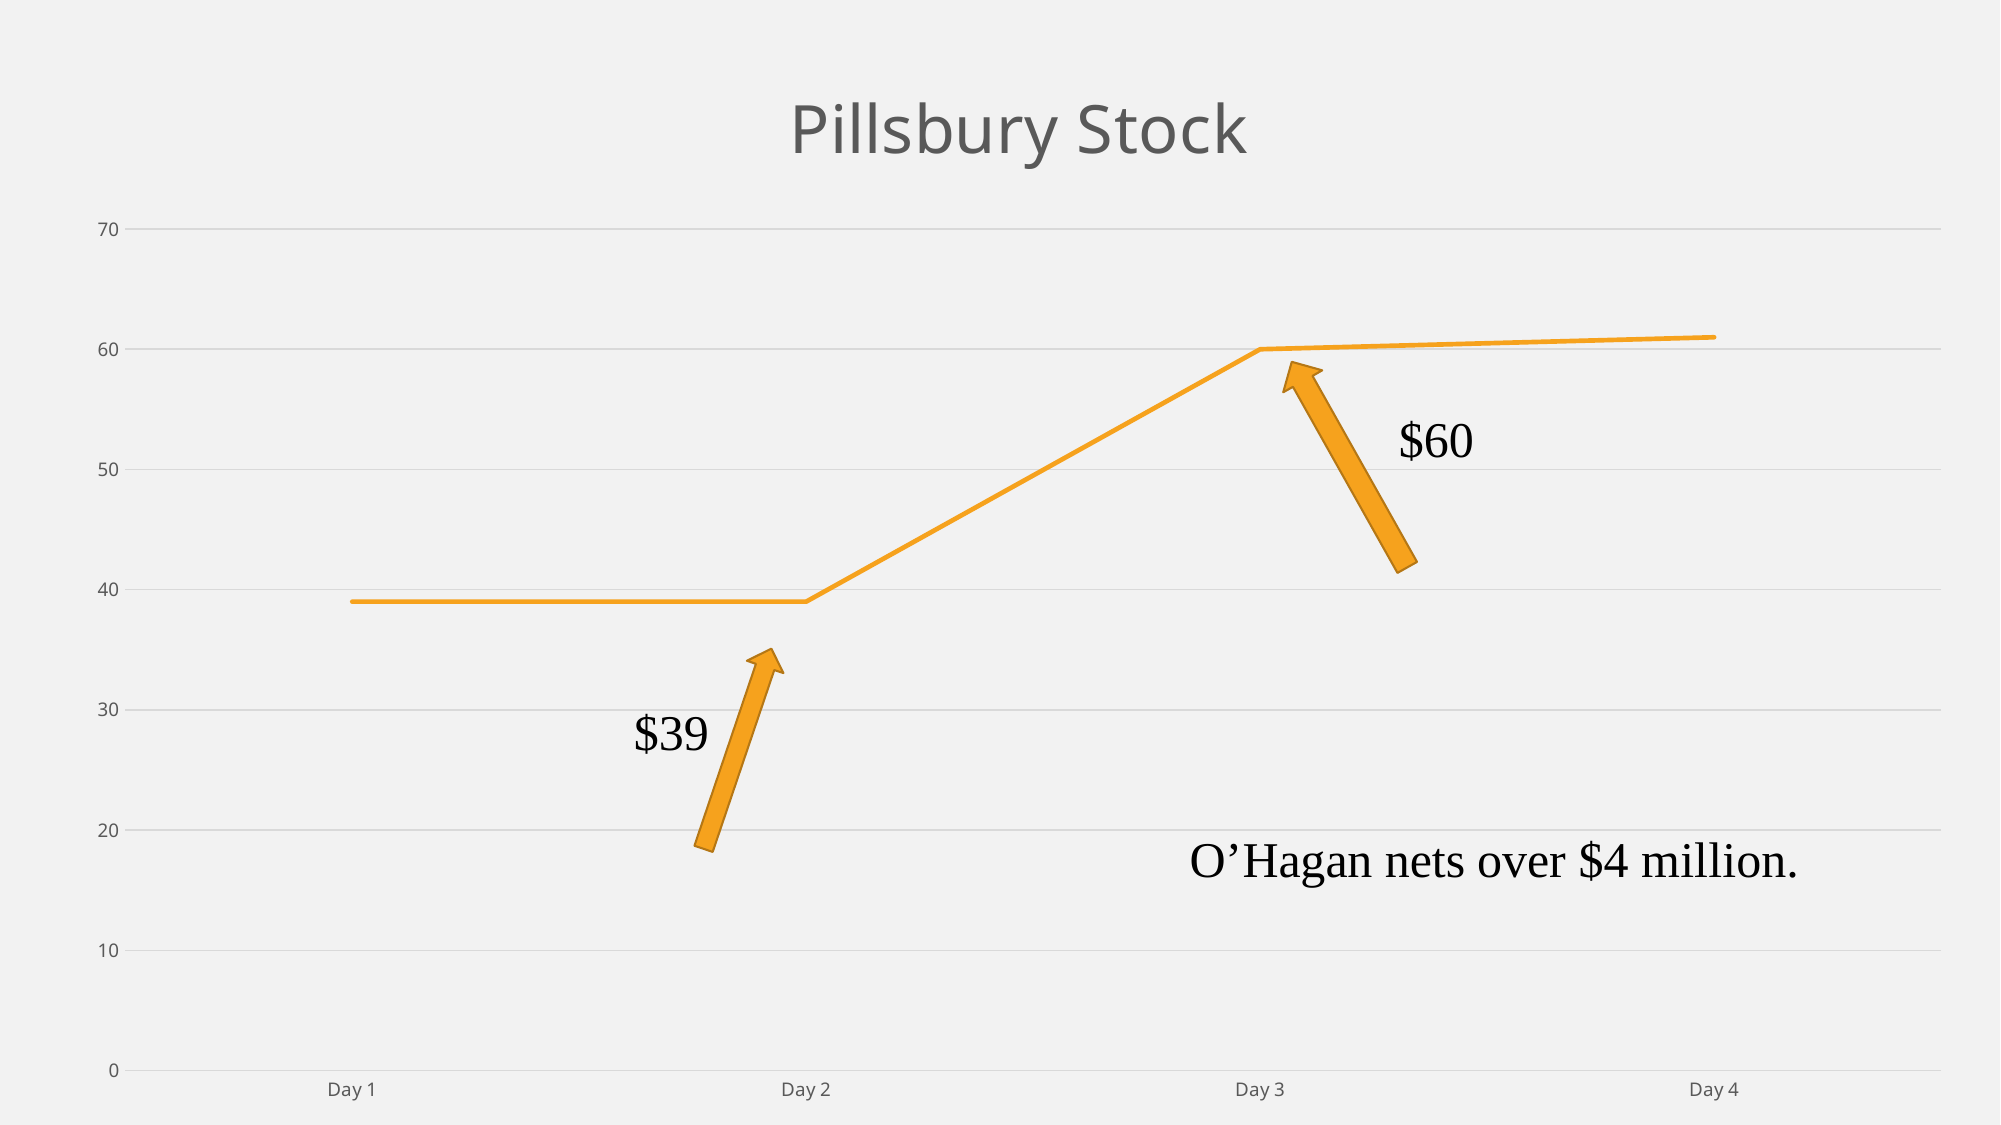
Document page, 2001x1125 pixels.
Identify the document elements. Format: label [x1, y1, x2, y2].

chart [59, 31, 1980, 1125]
